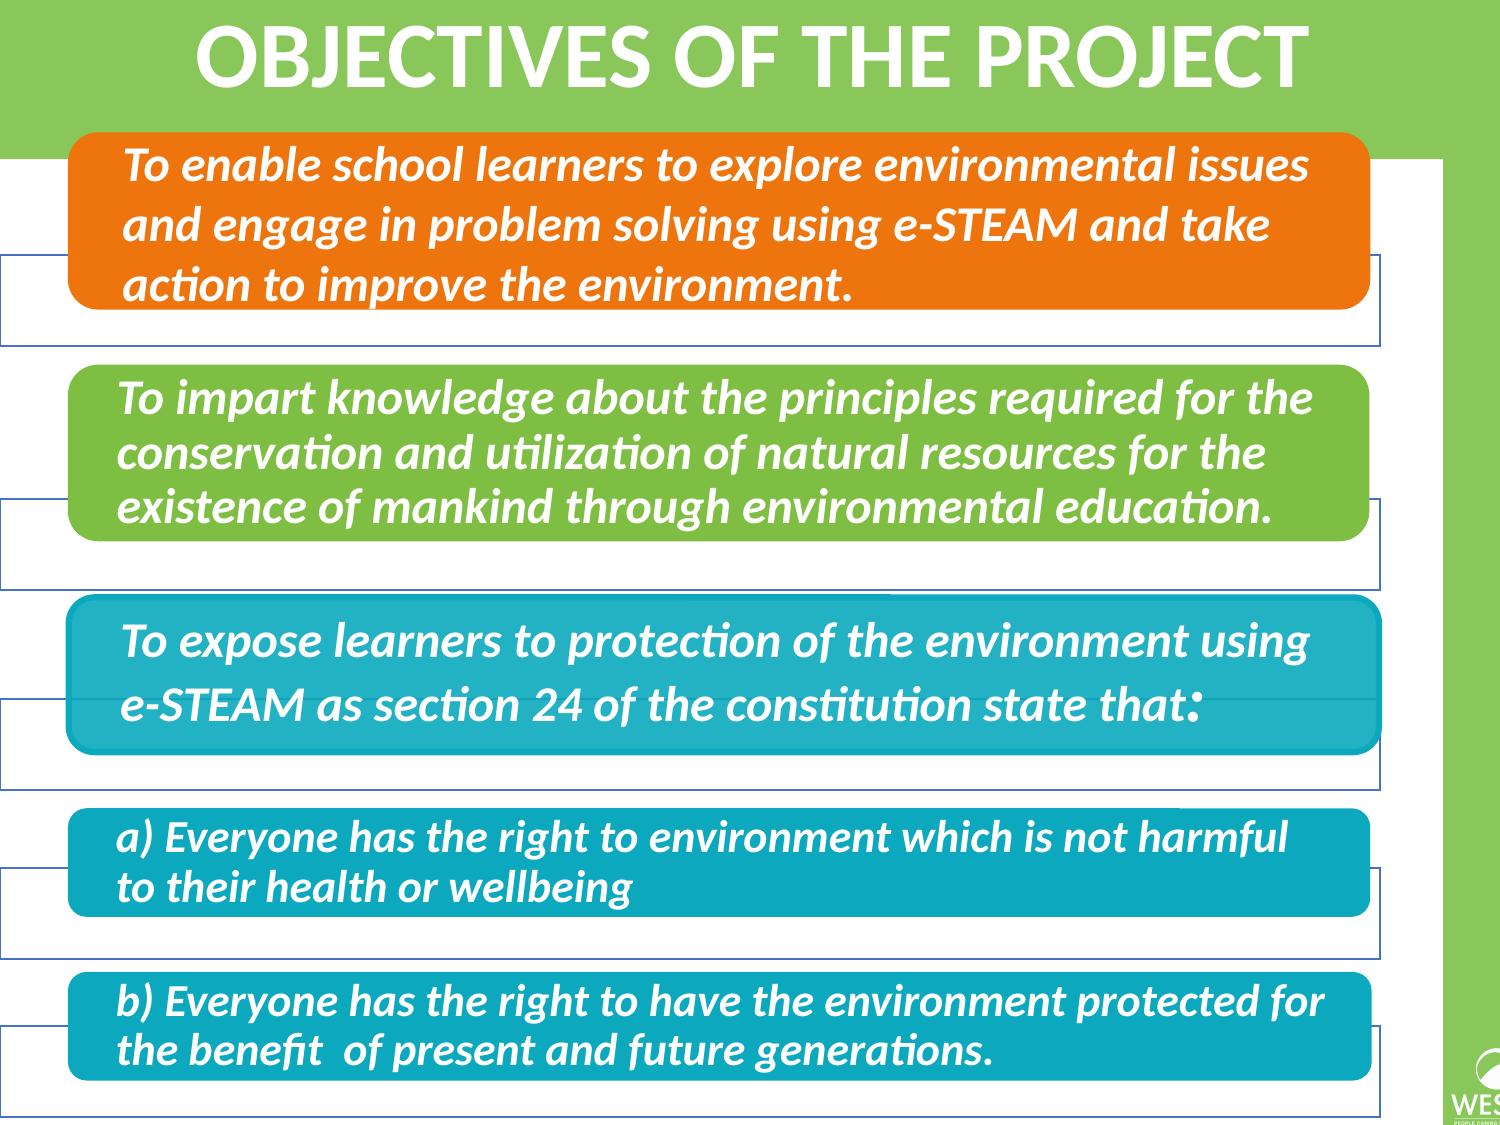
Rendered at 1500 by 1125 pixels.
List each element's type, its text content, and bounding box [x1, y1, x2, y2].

title OBJECTIVES OF THE PROJECT [0, 0, 1500, 159]
picture [1451, 1048, 1500, 1125]
text_box [1443, 159, 1500, 1125]
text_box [0, 125, 1380, 1125]
